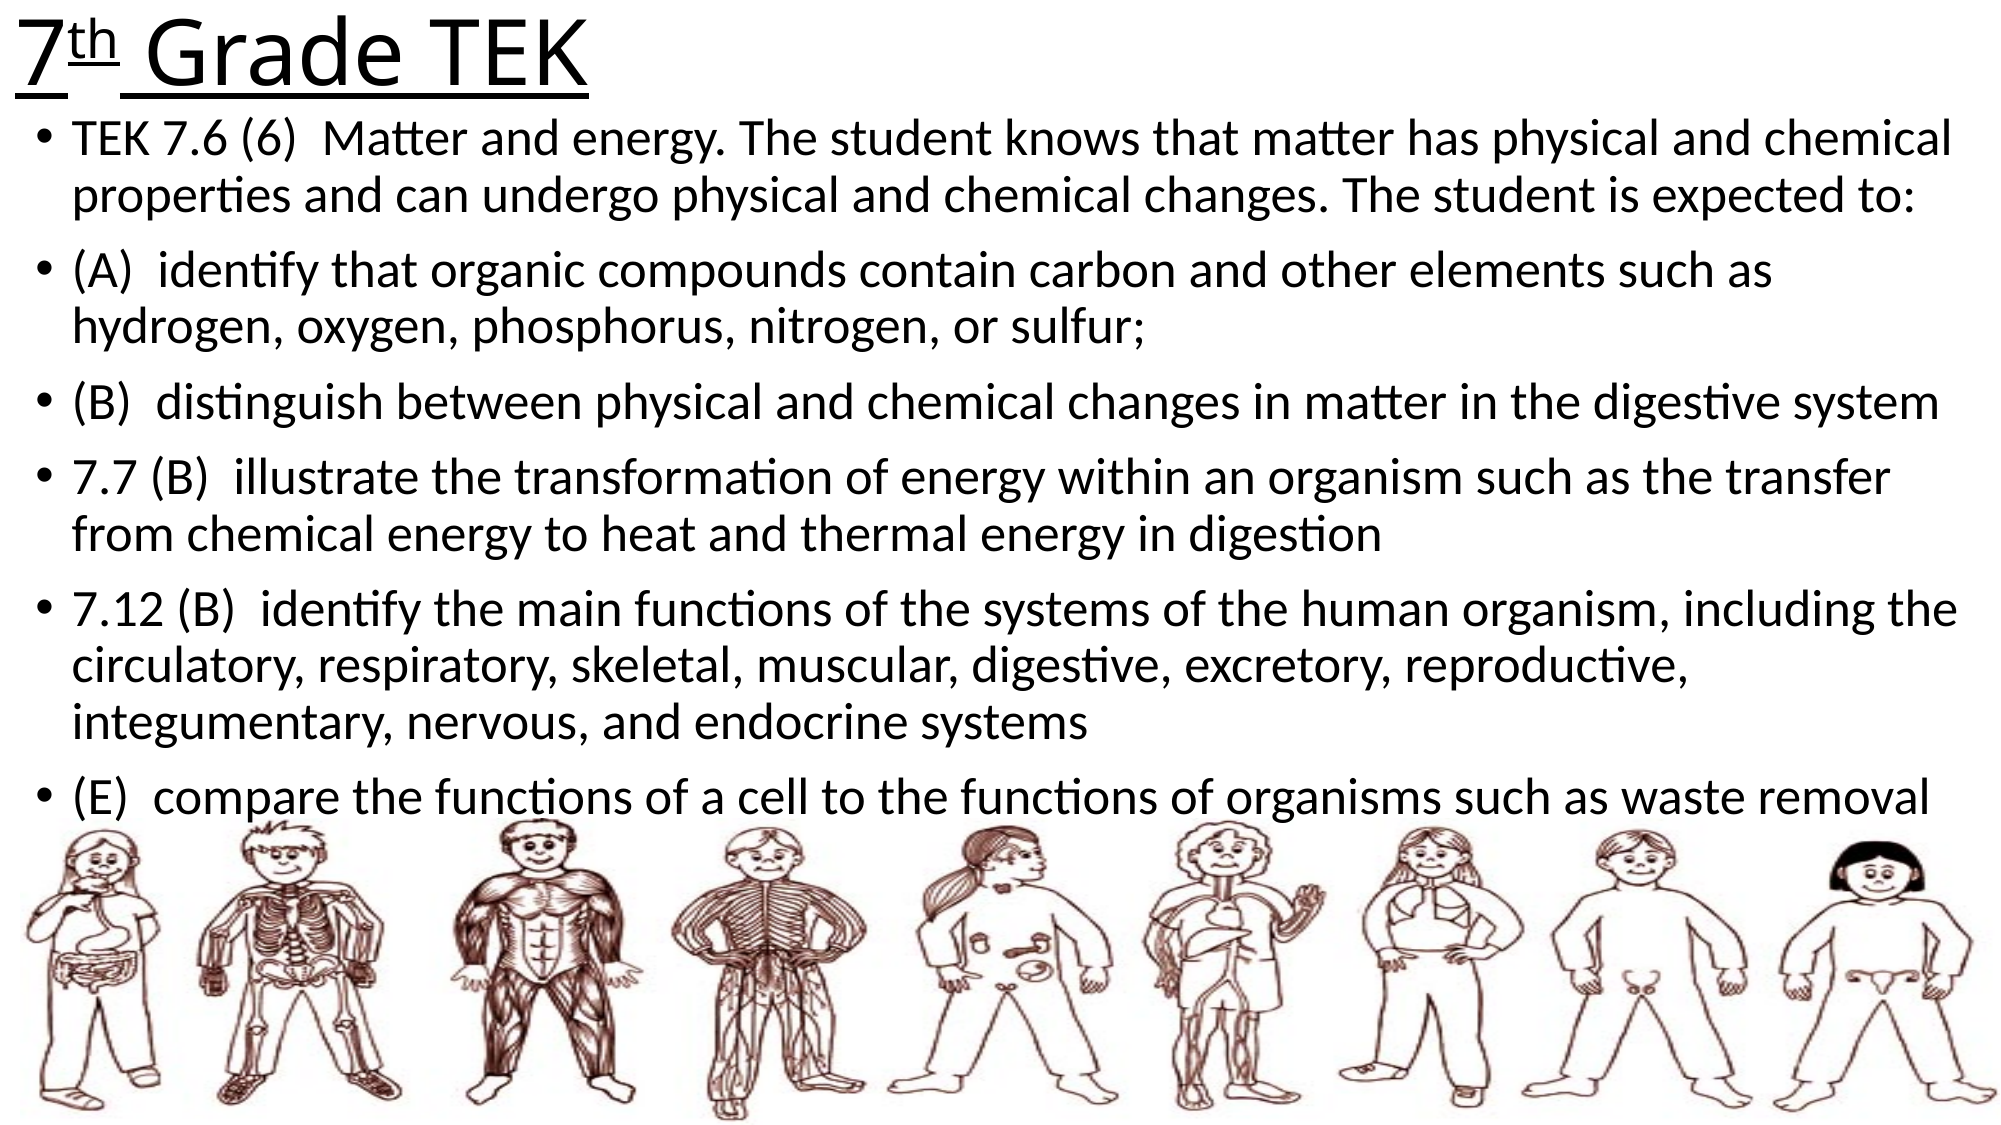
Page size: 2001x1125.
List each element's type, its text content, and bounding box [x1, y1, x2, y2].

picture [20, 818, 2000, 1125]
title 7th Grade TEK [0, 0, 1725, 165]
list TEK 7.6 (6) Matter and energy. The student knows that matter has physical and chemical properties and can undergo physical and chemical changes. The student is expected to: (A) identify that organic compounds contain carbon and other elements such as hydrogen, oxygen, phosphorus, nitrogen, or sulfur; (B) distinguish between physical and chemical changes in matter in the digestive system 7.7 (B) illustrate the transformation of energy within an organism such as the transfer from chemical energy to heat and thermal energy in digestion 7.12 (B) identify the main functions of the systems of the human organism, including the circulatory, respiratory, skeletal, muscular, digestive, excretory, reproductive, integumentary, nervous, and endocrine systems (E) compare the functions of a cell to the functions of organisms such as waste removal [20, 103, 1979, 818]
